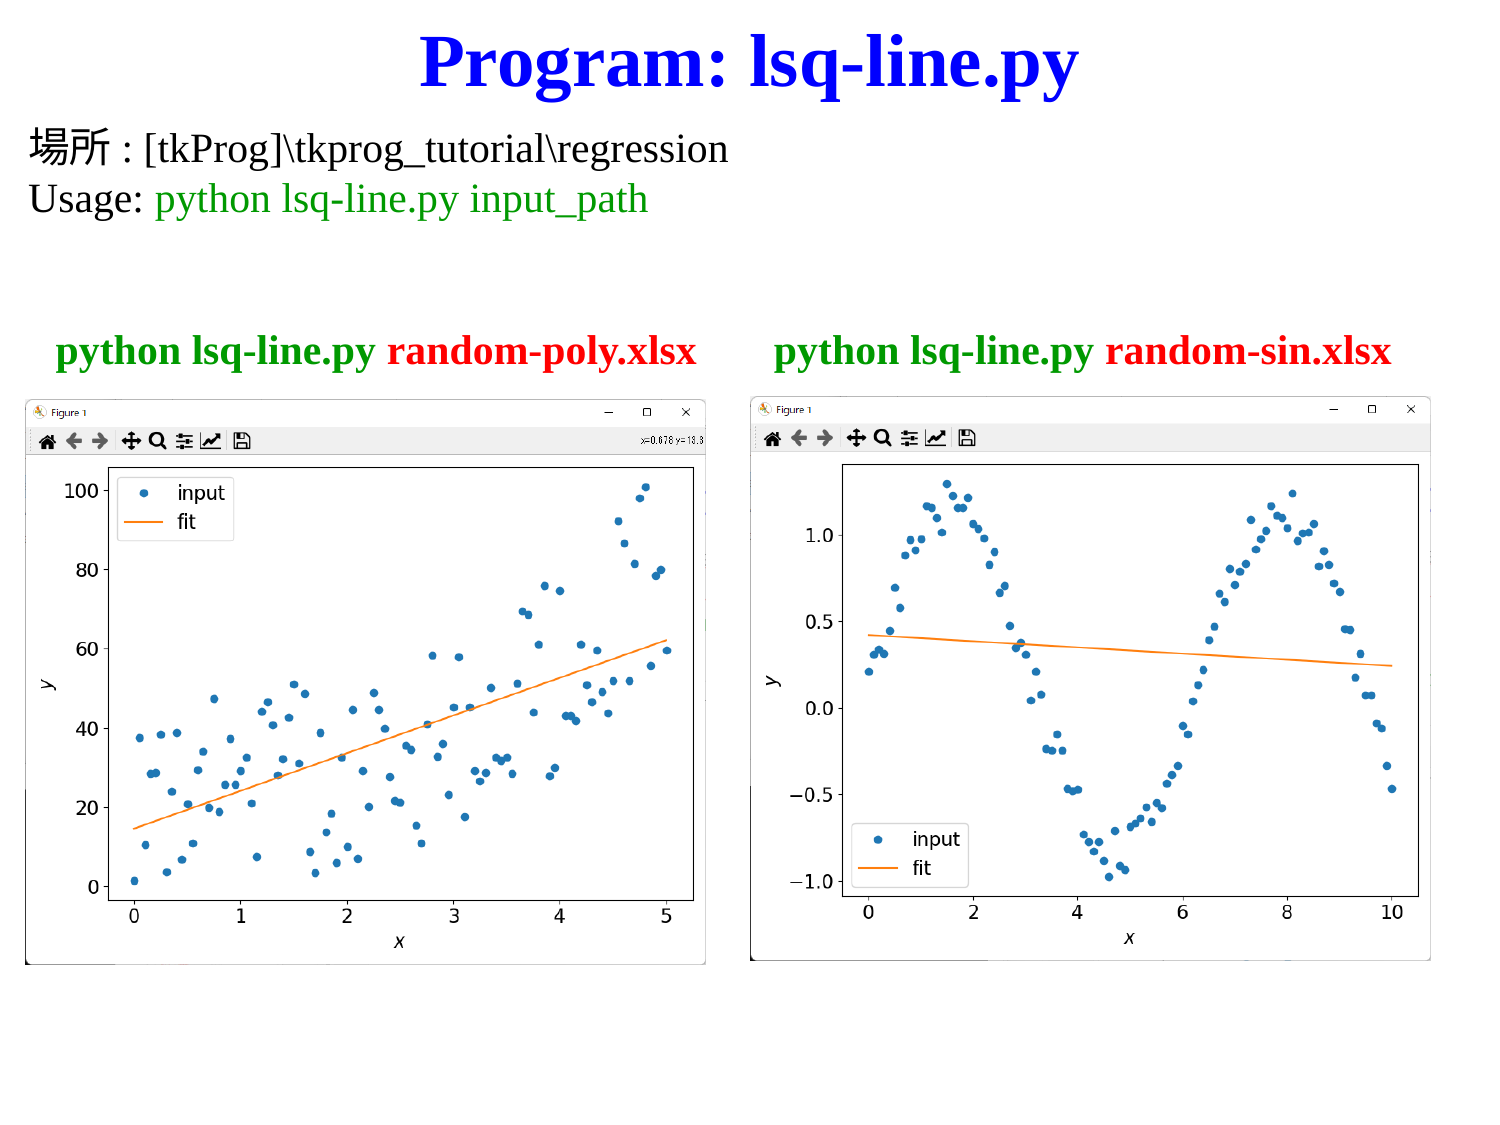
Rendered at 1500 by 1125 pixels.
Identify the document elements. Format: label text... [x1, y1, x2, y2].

picture [25, 399, 707, 966]
text_box python lsq-line.py random-poly.xlsx [40, 315, 713, 381]
text_box python lsq-line.py random-sin.xlsx [759, 315, 1408, 381]
text_box 場所: [tkProg]\tkprog_tutorial\regression Usage: python lsq-line.py input_path [13, 113, 745, 229]
picture [749, 395, 1431, 962]
text_box Program: lsq-line.py [0, 0, 1500, 114]
